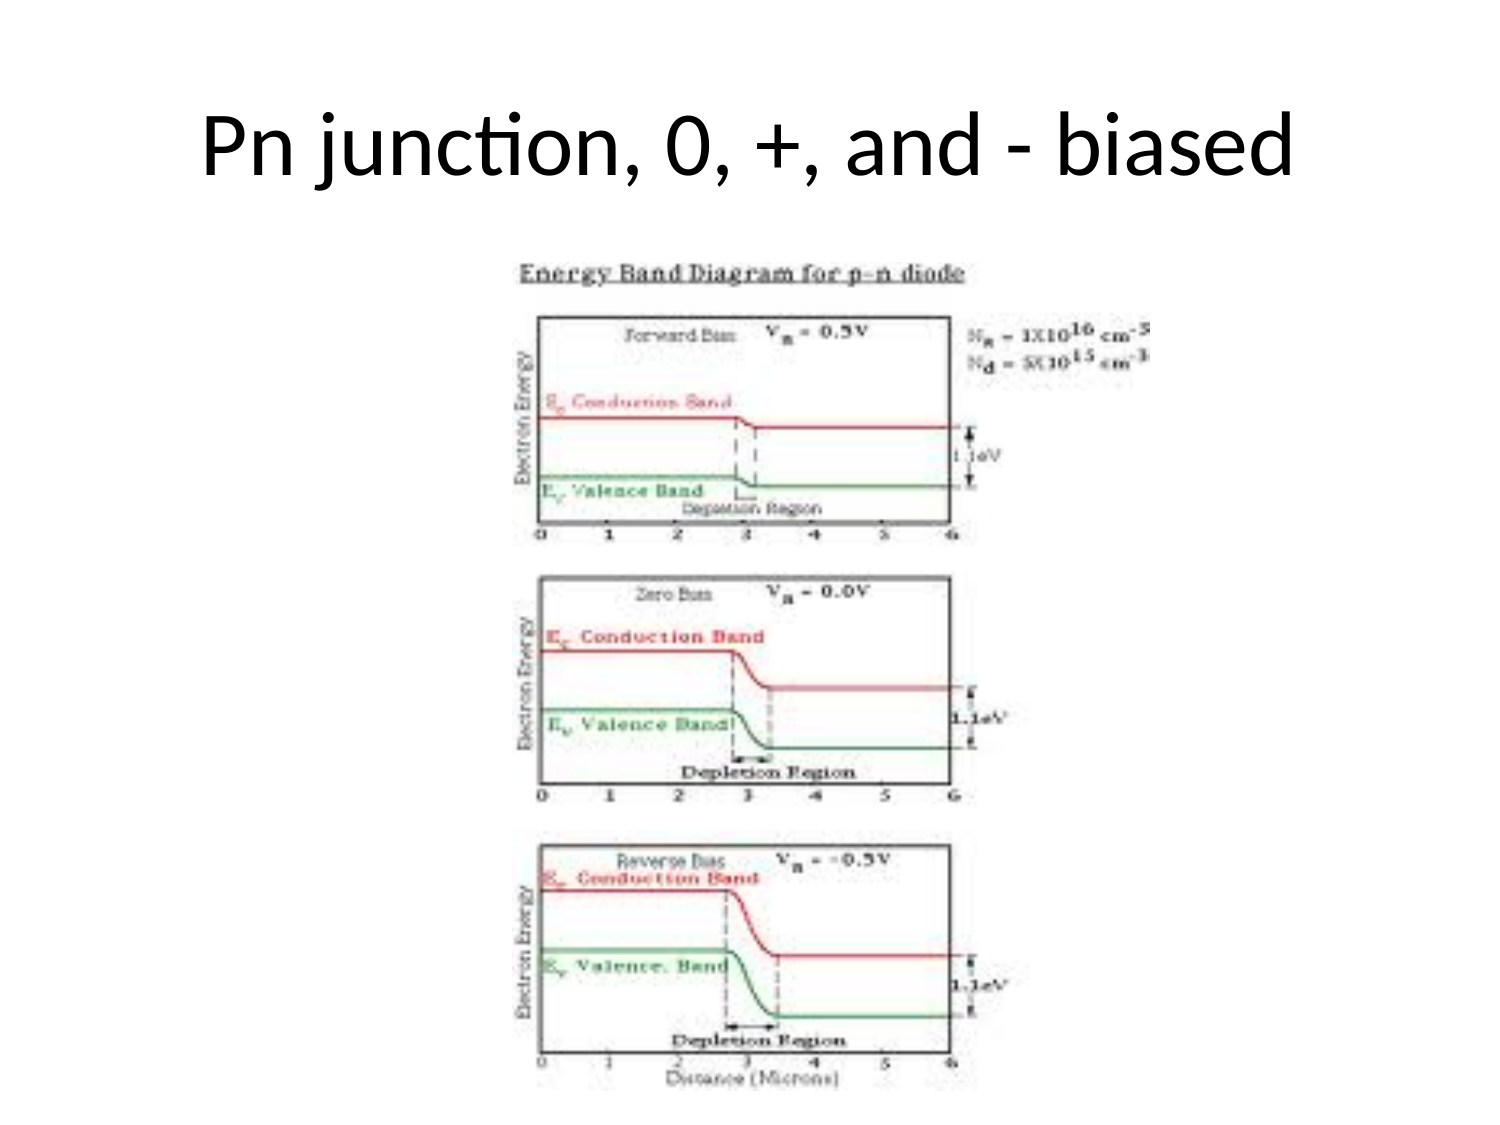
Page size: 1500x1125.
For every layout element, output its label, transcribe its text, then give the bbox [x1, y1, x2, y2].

picture [512, 262, 1151, 1092]
title Pn junction, 0, +, and - biased [75, 45, 1425, 233]
